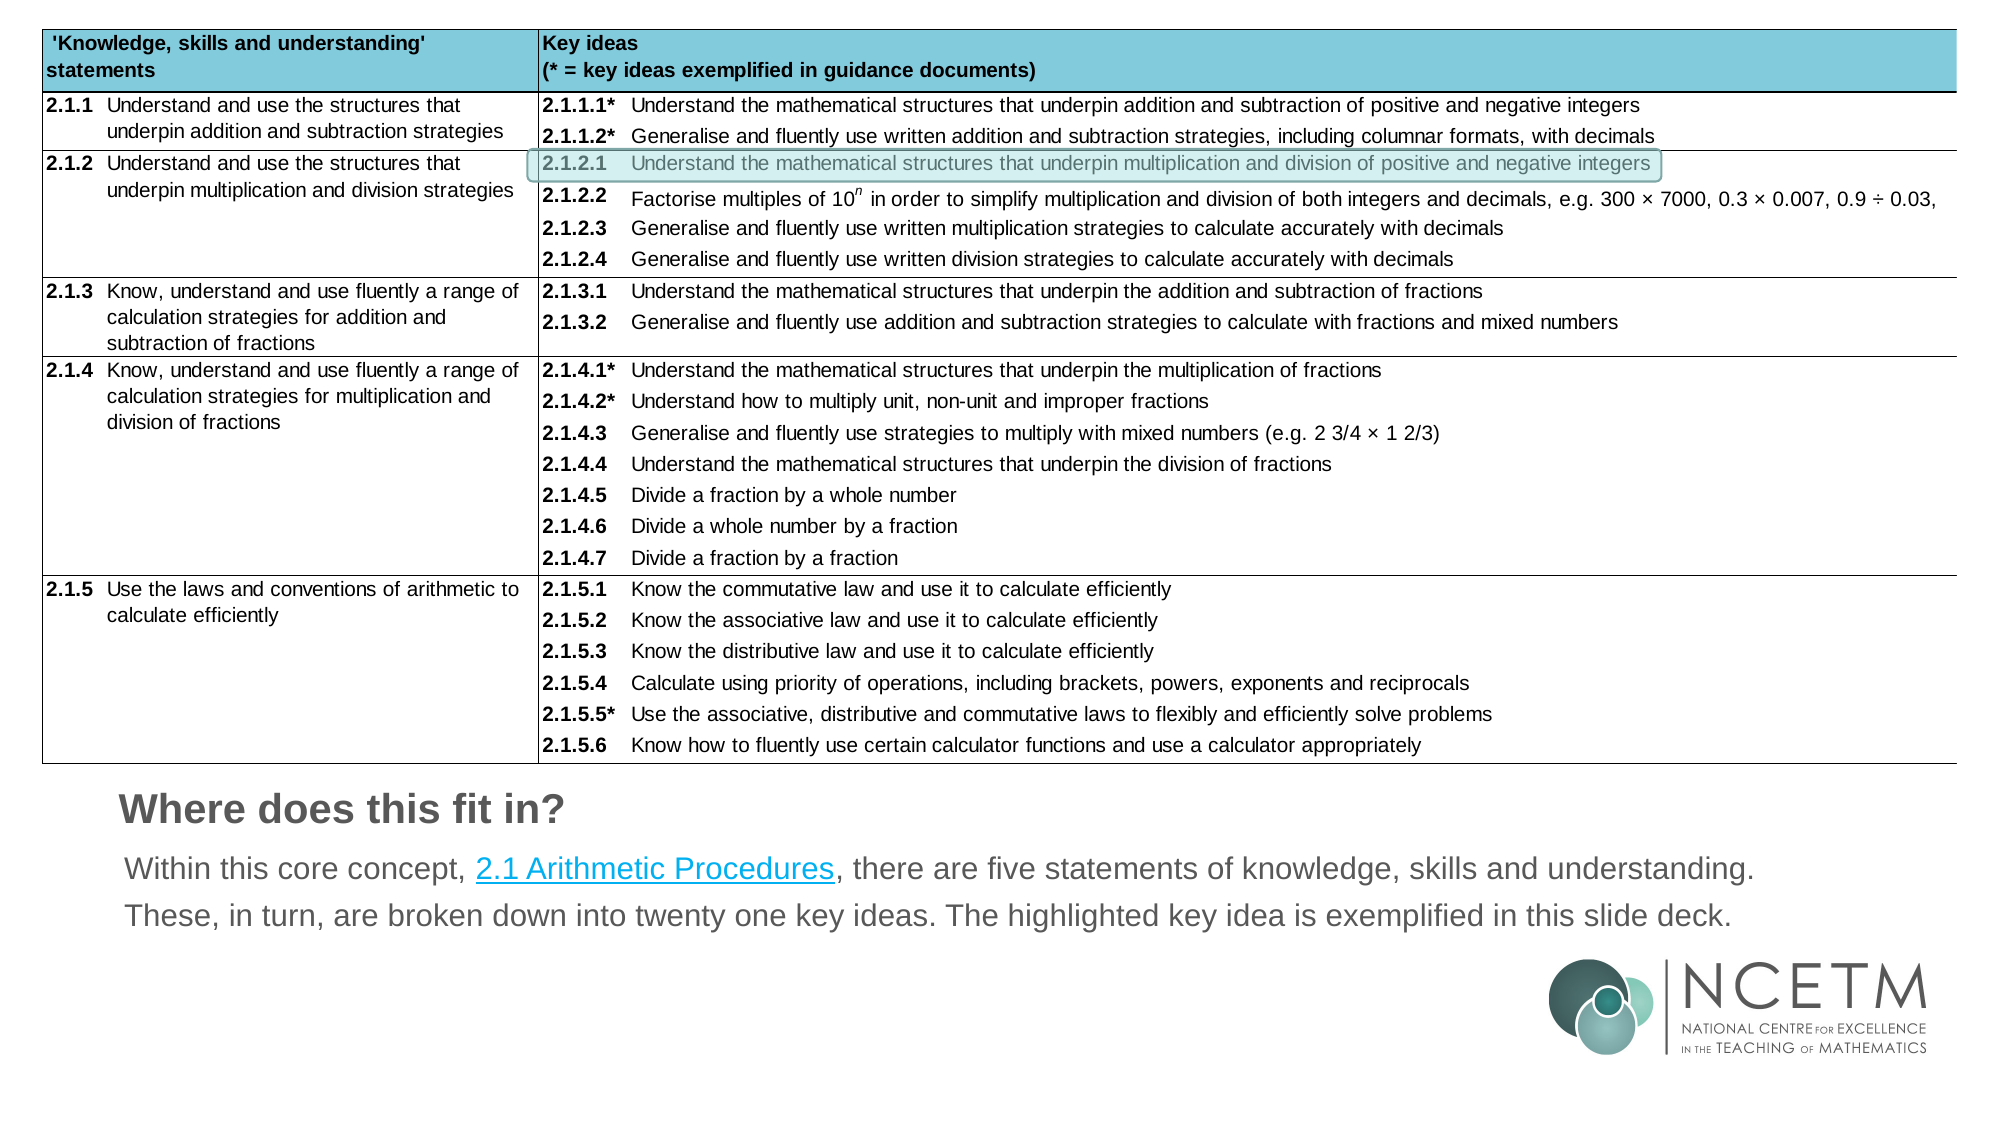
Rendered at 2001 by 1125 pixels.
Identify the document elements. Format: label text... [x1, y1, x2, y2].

picture [0, 0, 2000, 1125]
list Within this core concept, 2.1 Arithmetic Procedures, there are five statements of knowledge, skills and understanding. These, in turn, are broken down into twenty one key ideas. The highlighted key idea is exemplified in this slide deck. [109, 845, 1910, 988]
title Where does this fit in? [103, 775, 1904, 845]
